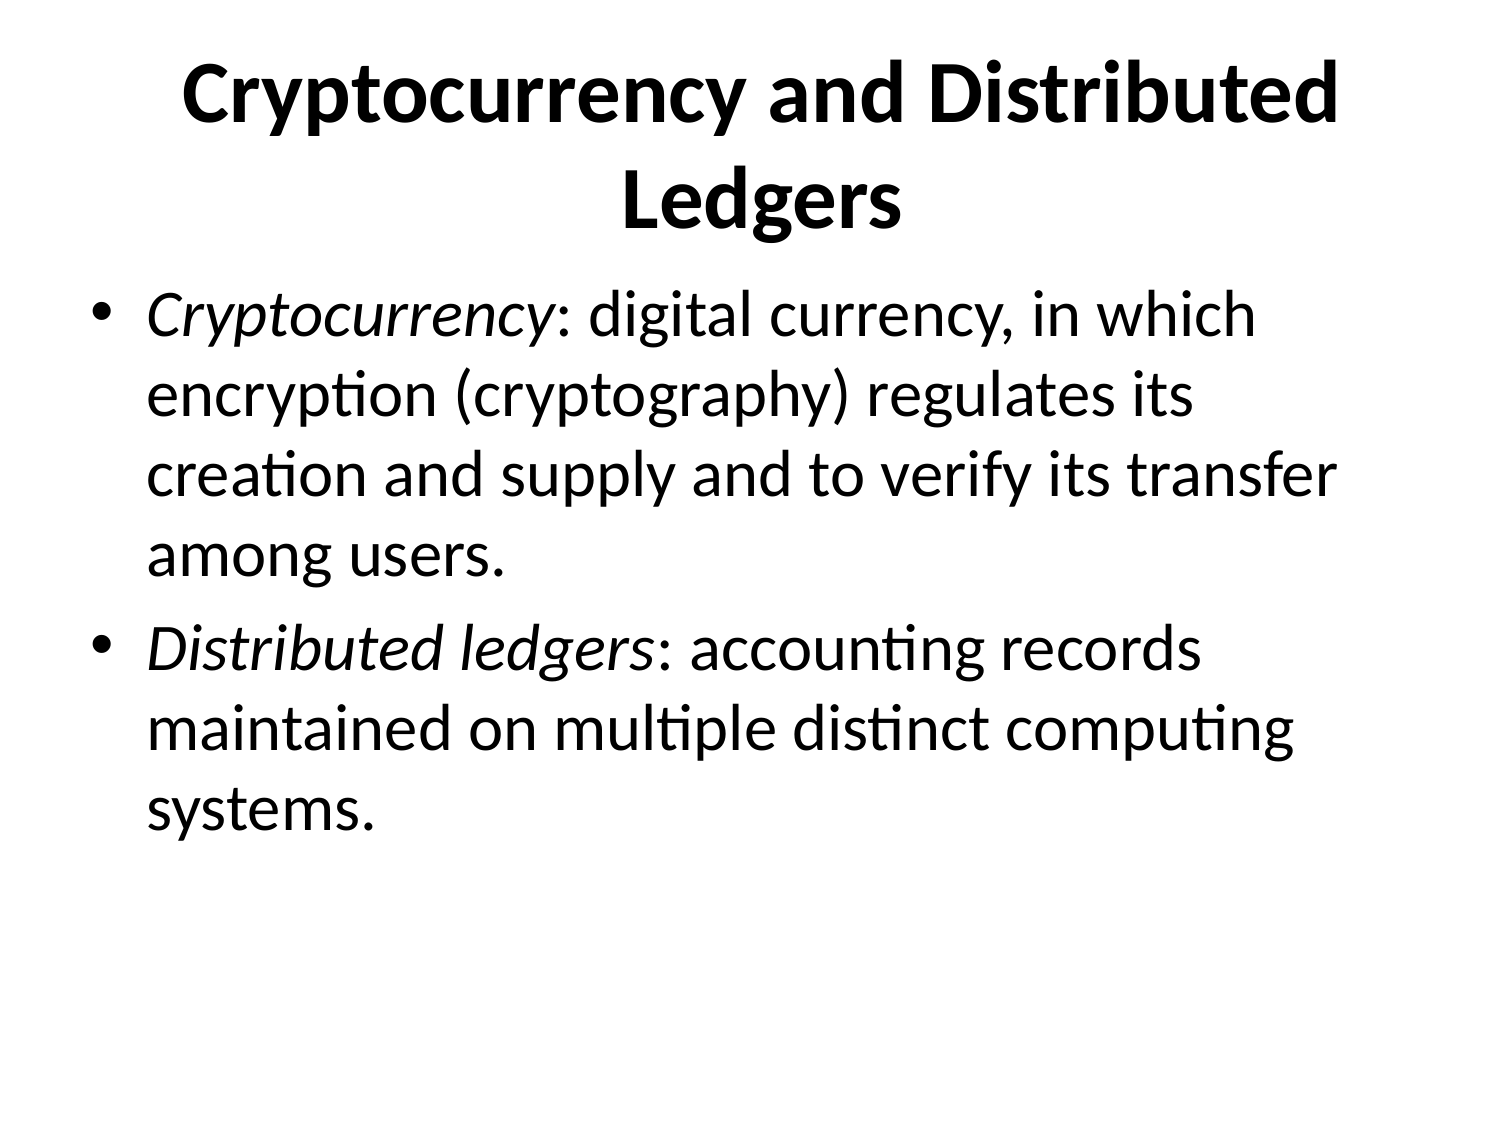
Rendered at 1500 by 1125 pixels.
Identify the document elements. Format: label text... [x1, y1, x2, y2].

title Cryptocurrency and Distributed Ledgers [87, 24, 1438, 255]
list Cryptocurrency: digital currency, in which encryption (cryptography) regulates its creation and supply and to verify its transfer among users. Distributed ledgers: accounting records maintained on multiple distinct computing systems. [75, 262, 1425, 1005]
